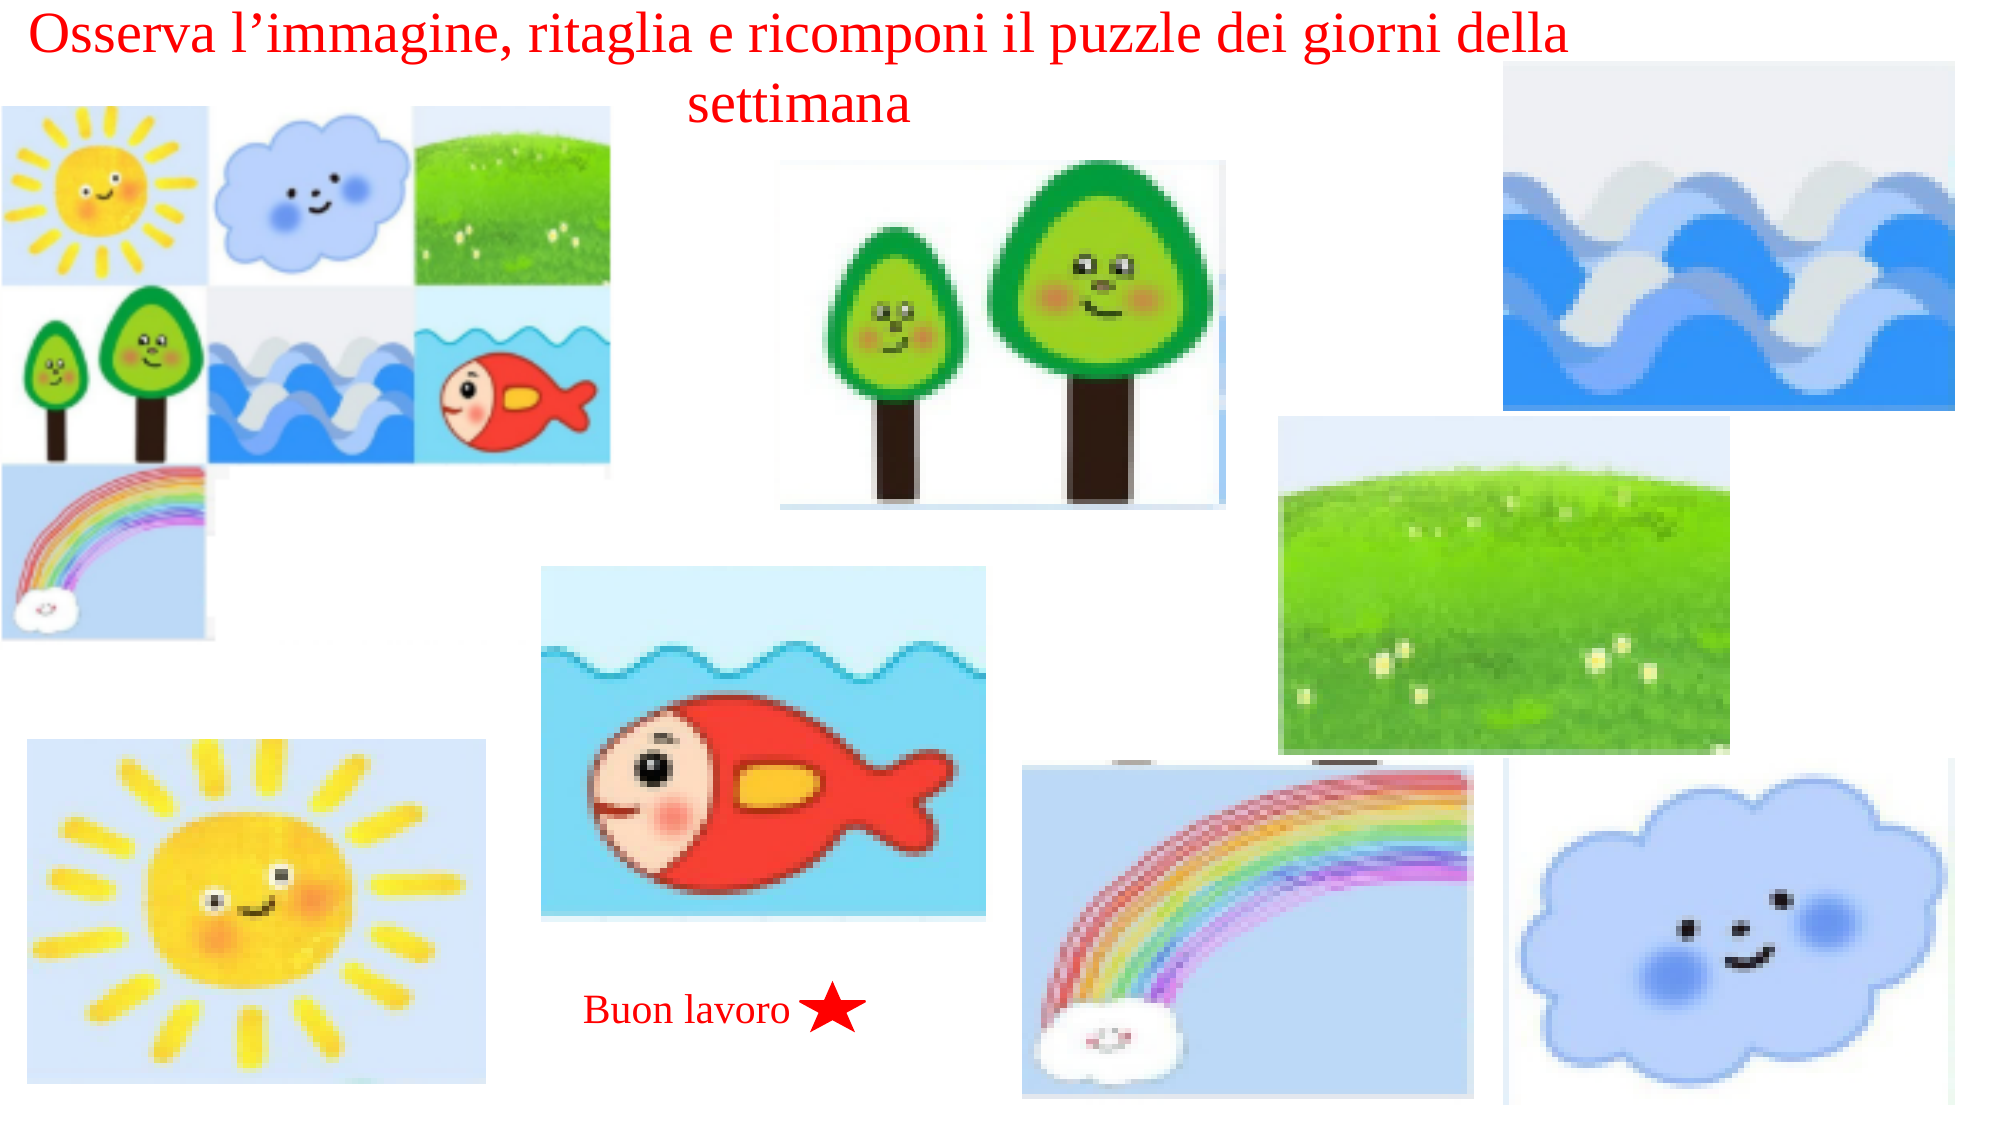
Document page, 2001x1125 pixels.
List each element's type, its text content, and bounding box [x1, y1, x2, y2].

picture [27, 739, 486, 1084]
picture [1022, 760, 1474, 1105]
picture [774, 160, 1226, 510]
text_box Buon lavoro [568, 974, 993, 1039]
picture [1503, 758, 1955, 1105]
picture [1503, 61, 1955, 411]
text_box [799, 980, 866, 1033]
text_box Osserva l’immagine, ritaglia e ricomponi il puzzle dei giorni della settimana [0, 0, 1660, 142]
picture [0, 106, 993, 922]
picture [1278, 416, 1730, 755]
